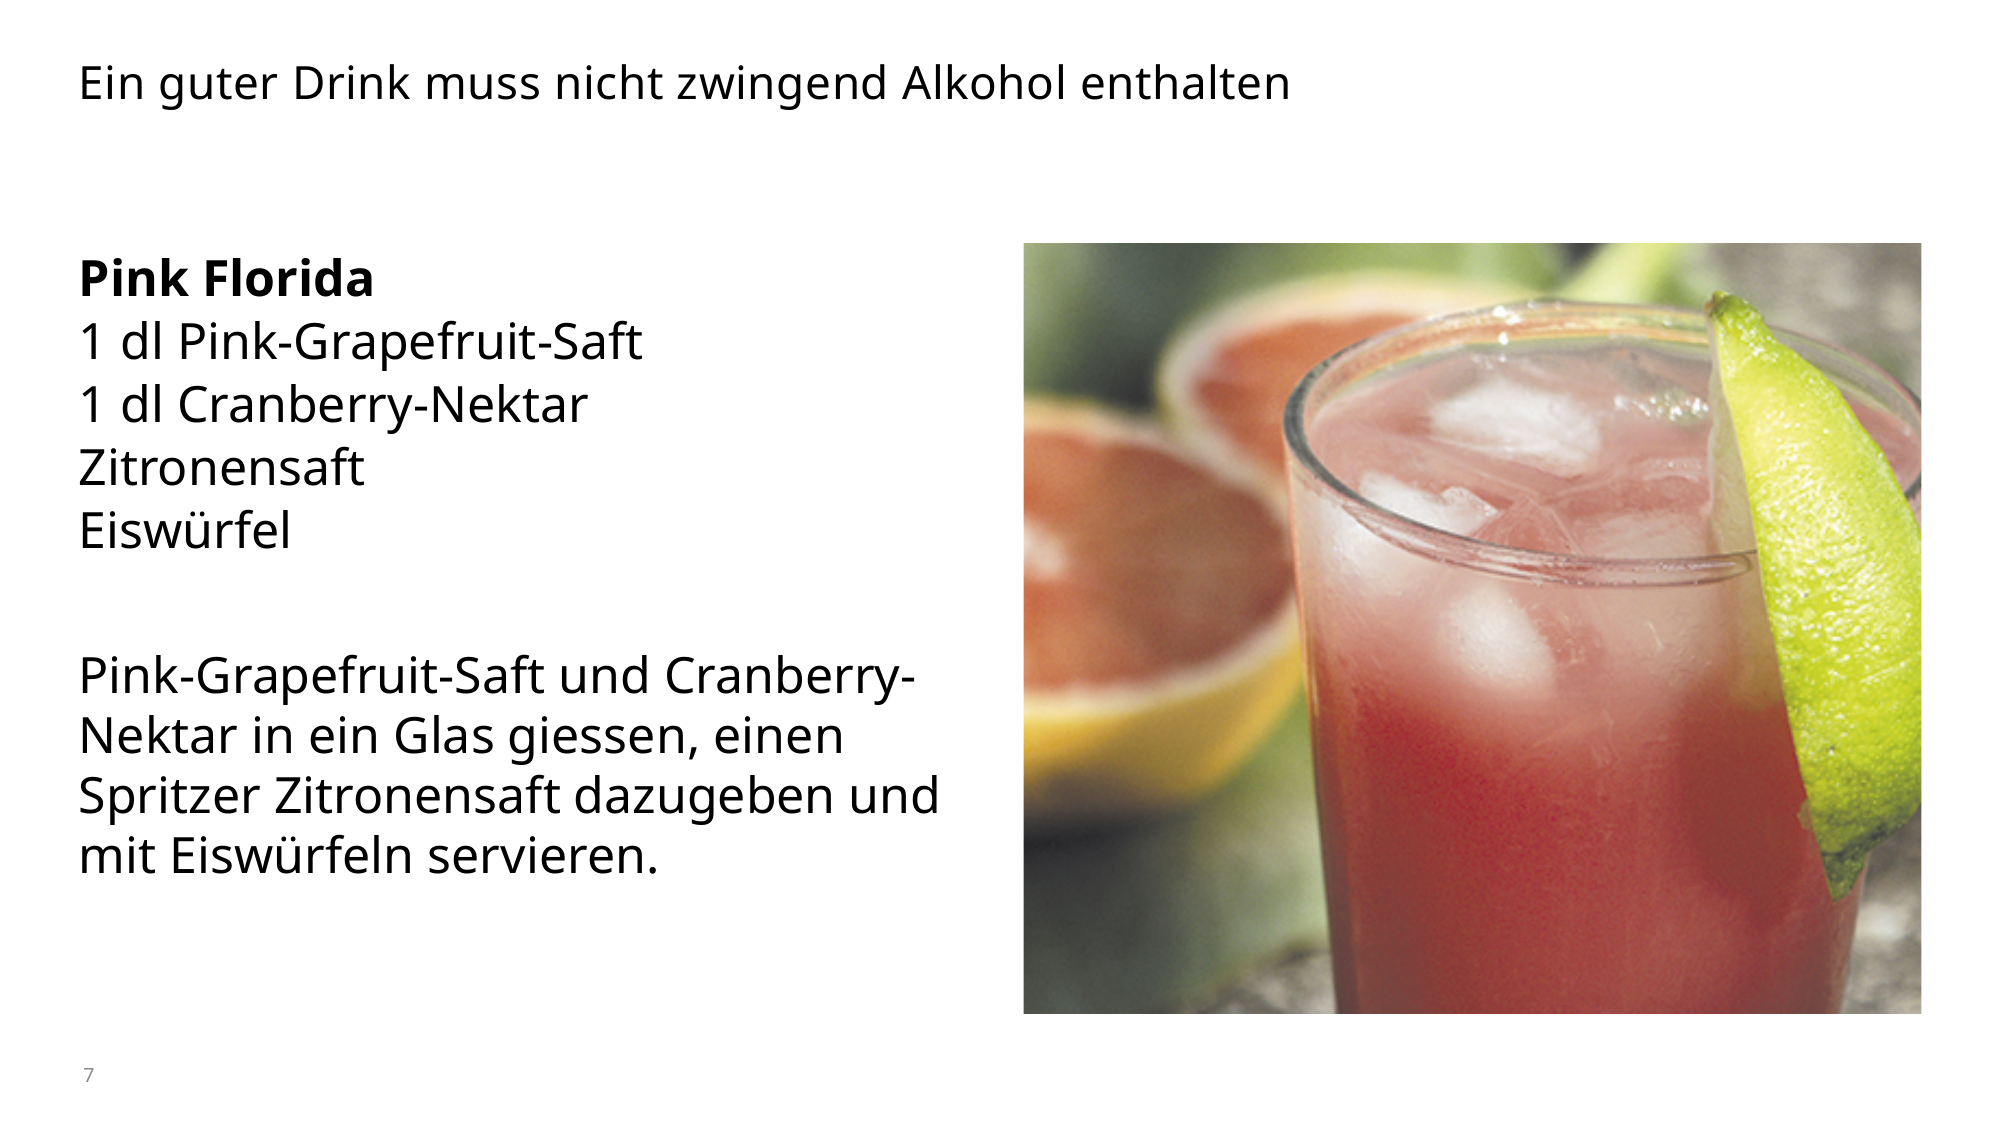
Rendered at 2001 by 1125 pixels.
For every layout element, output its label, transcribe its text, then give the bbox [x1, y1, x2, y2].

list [1023, 243, 1922, 1014]
list Pink Florida 1 dl Pink-Grapefruit-Saft 1 dl Cranberry-Nektar Zitronensaft Eiswürfel Pink-Grapefruit-Saft und Cranberry-Nektar in ein Glas giessen, einen Spritzer Zitronensaft dazugeben und mit Eiswürfeln servieren. [78, 243, 977, 1014]
title Ein guter Drink muss nicht zwingend Alkohol enthalten [78, 59, 1922, 112]
slide_number 7 [83, 1063, 218, 1090]
